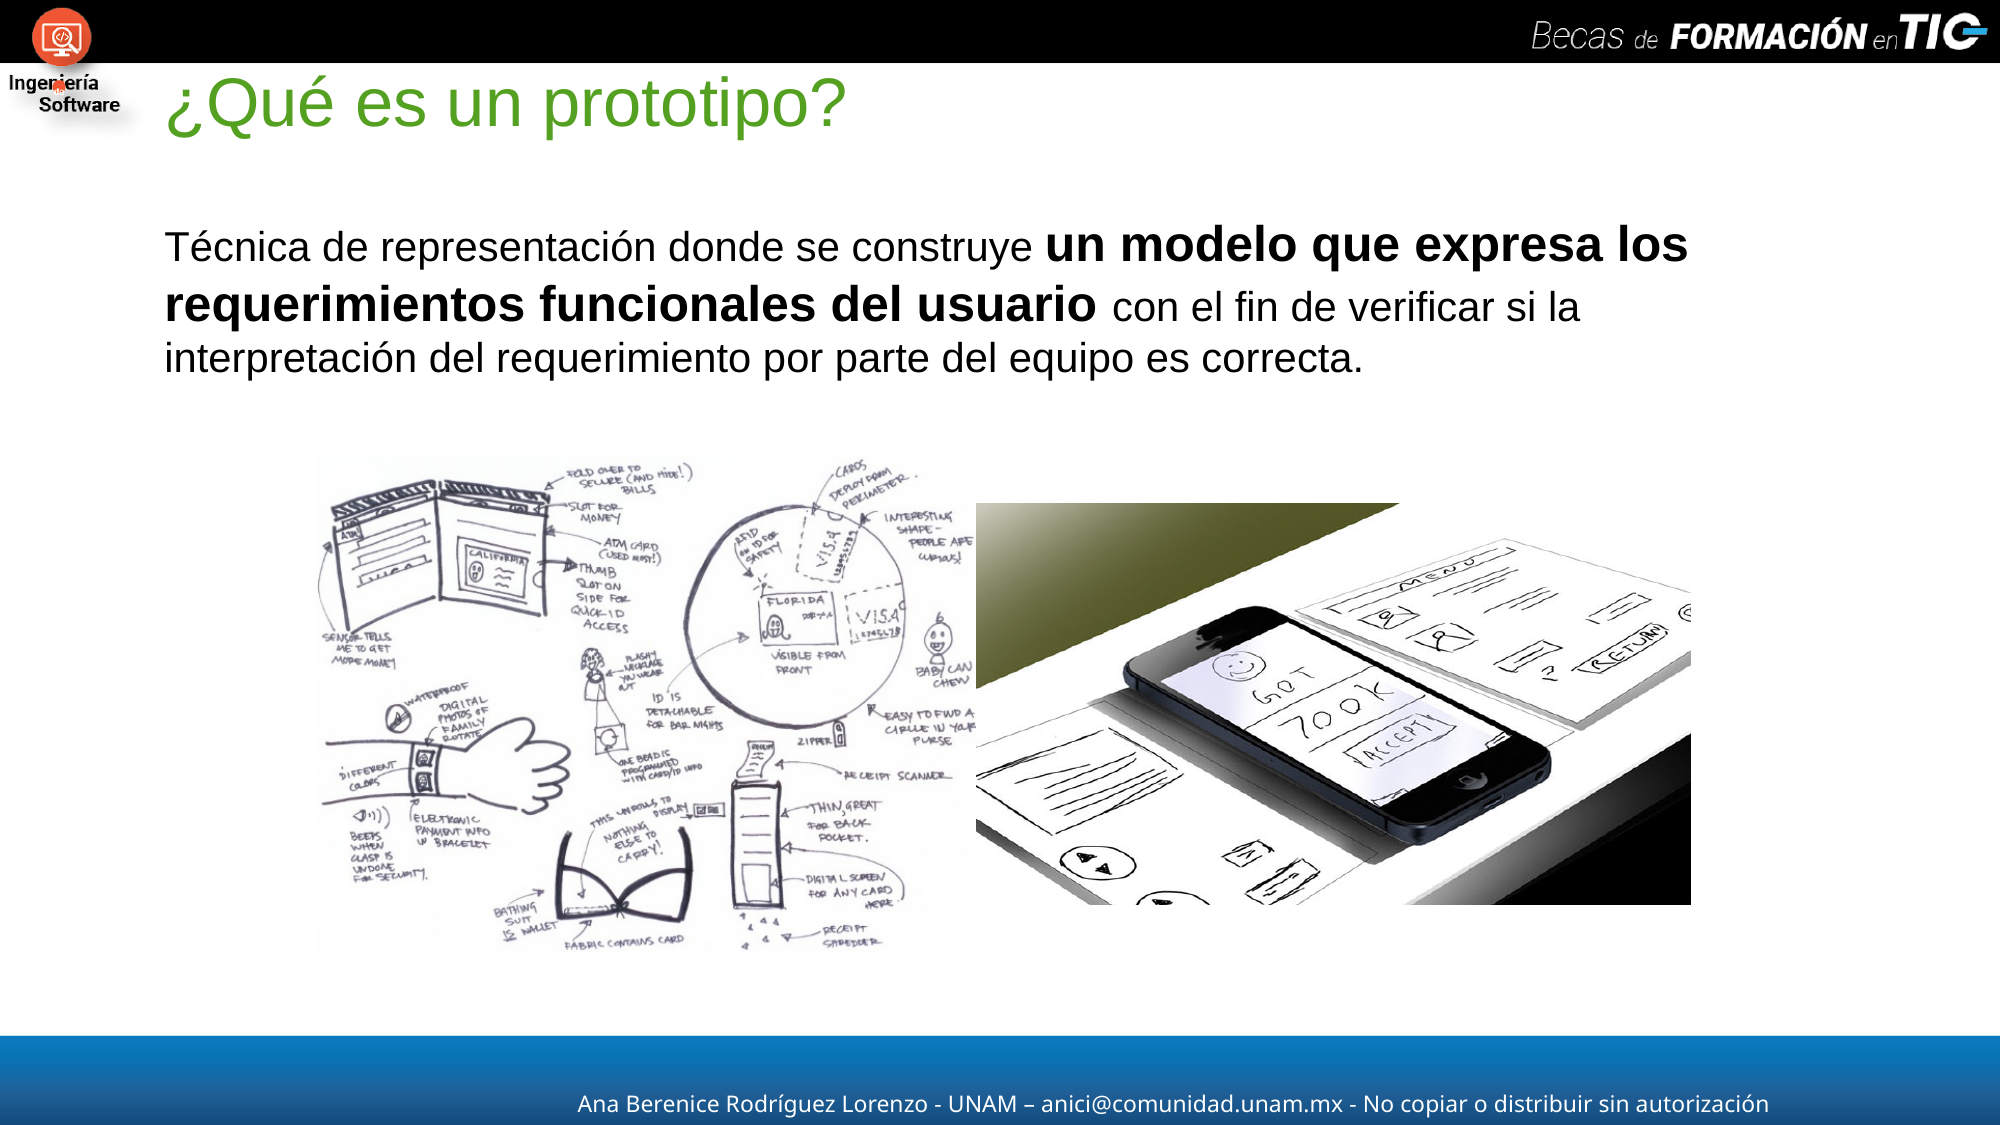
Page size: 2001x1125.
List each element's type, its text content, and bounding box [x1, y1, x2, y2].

text_box ¿Qué es un prototipo? [149, 59, 1647, 278]
picture [0, 0, 2000, 1125]
text_box Técnica de representación donde se construye un modelo que expresa los requerimientos funcionales del usuario con el fin de verificar si la interpretación del requerimiento por parte del equipo es correcta. [149, 203, 1816, 389]
text_box Ana Berenice Rodríguez Lorenzo - UNAM – anici@comunidad.unam.mx - No copiar o distribuir sin autorización [562, 1082, 1815, 1125]
